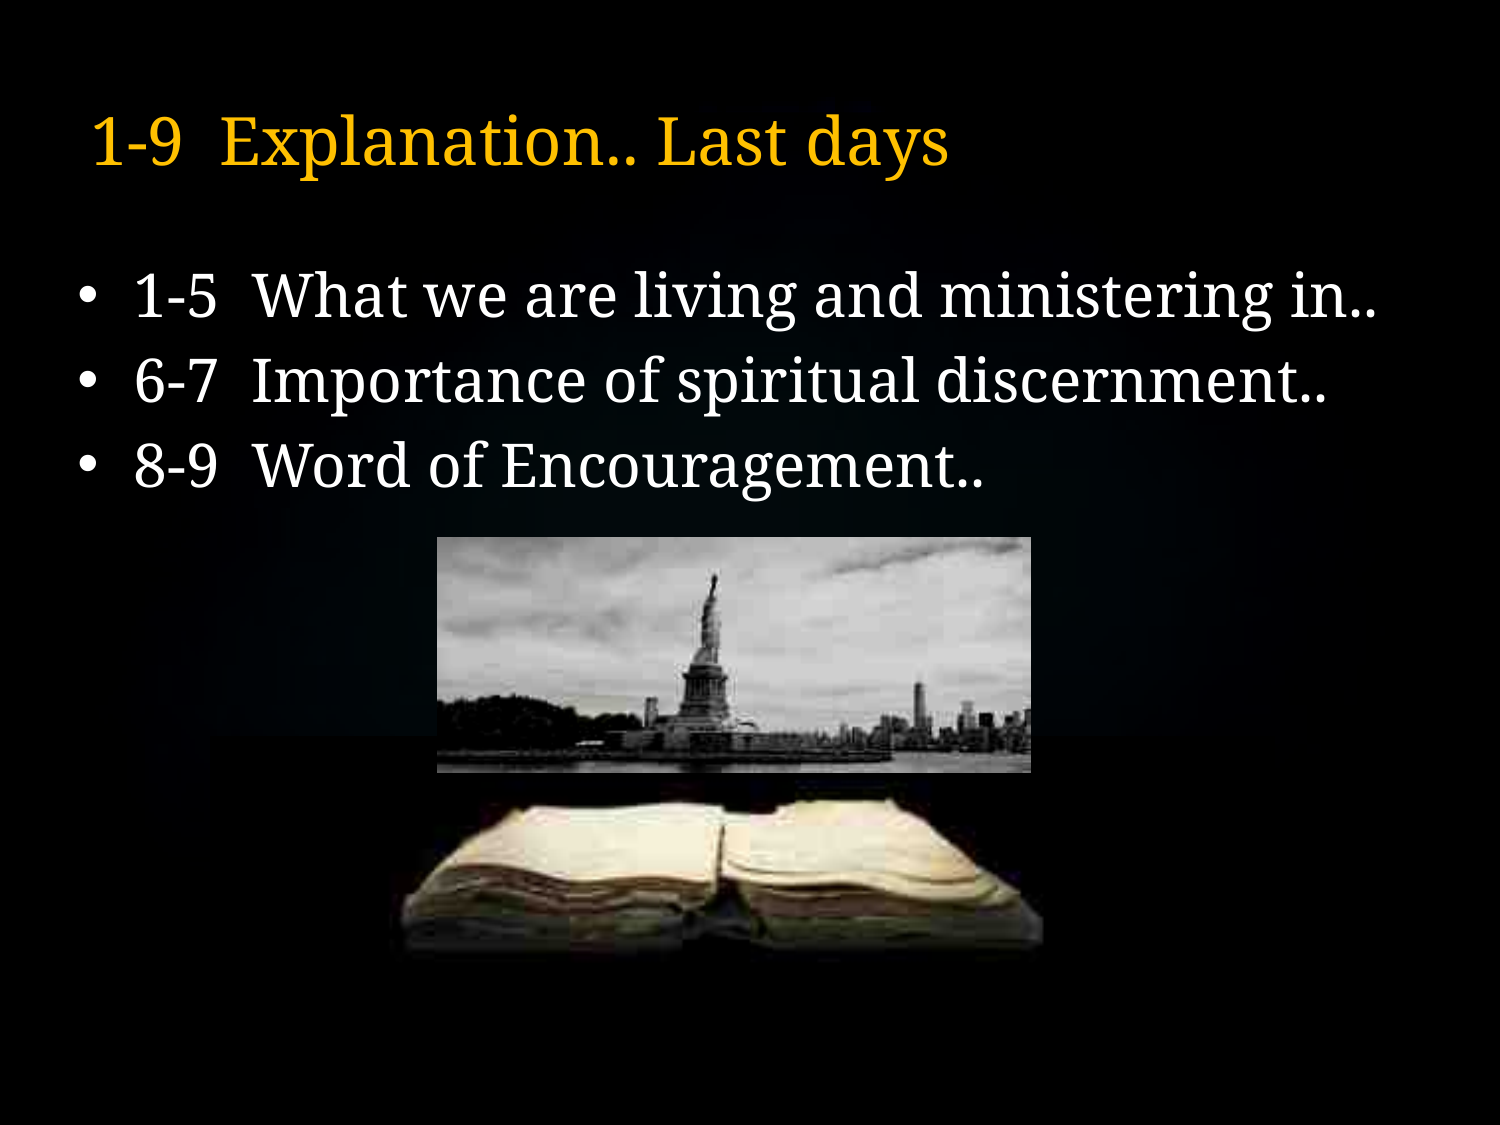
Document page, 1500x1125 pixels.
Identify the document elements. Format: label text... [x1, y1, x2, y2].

list 1-5 What we are living and ministering in.. 6-7 Importance of spiritual discernment.. 8-9 Word of Encouragement.. [62, 249, 1450, 763]
title 1-9 Explanation.. Last days [75, 45, 975, 233]
picture [210, 537, 1275, 980]
